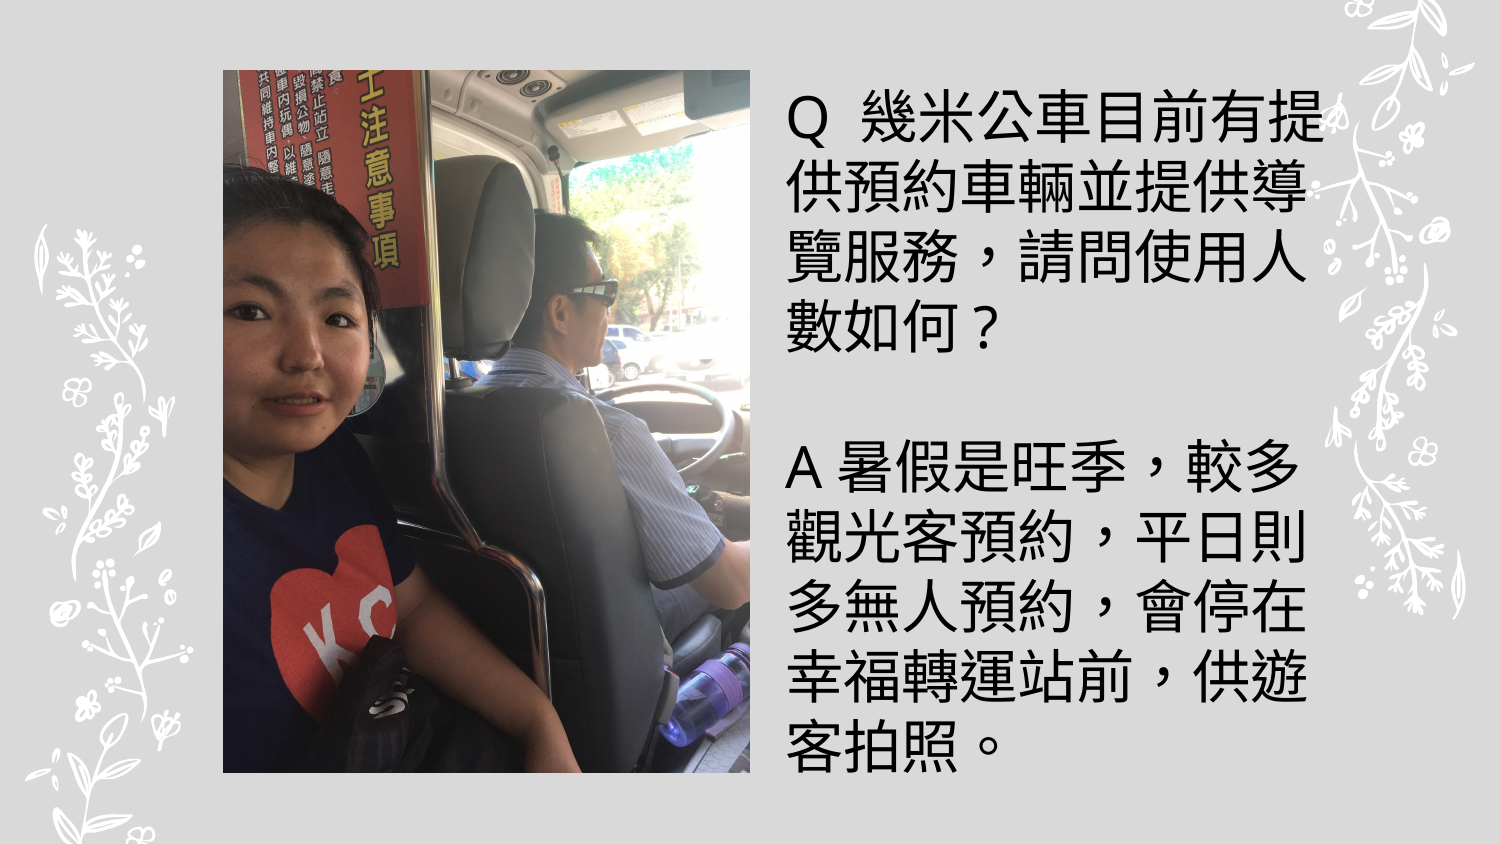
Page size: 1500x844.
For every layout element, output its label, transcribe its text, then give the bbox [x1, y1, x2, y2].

picture [223, 70, 751, 773]
text_box Q 幾米公車目前有提供預約車輛並提供導覽服務，請問使用人數如何? A暑假是旺季，較多觀光客預約，平日則多無人預約，會停在幸福轉運站前，供遊客拍照。 [770, 20, 1346, 790]
